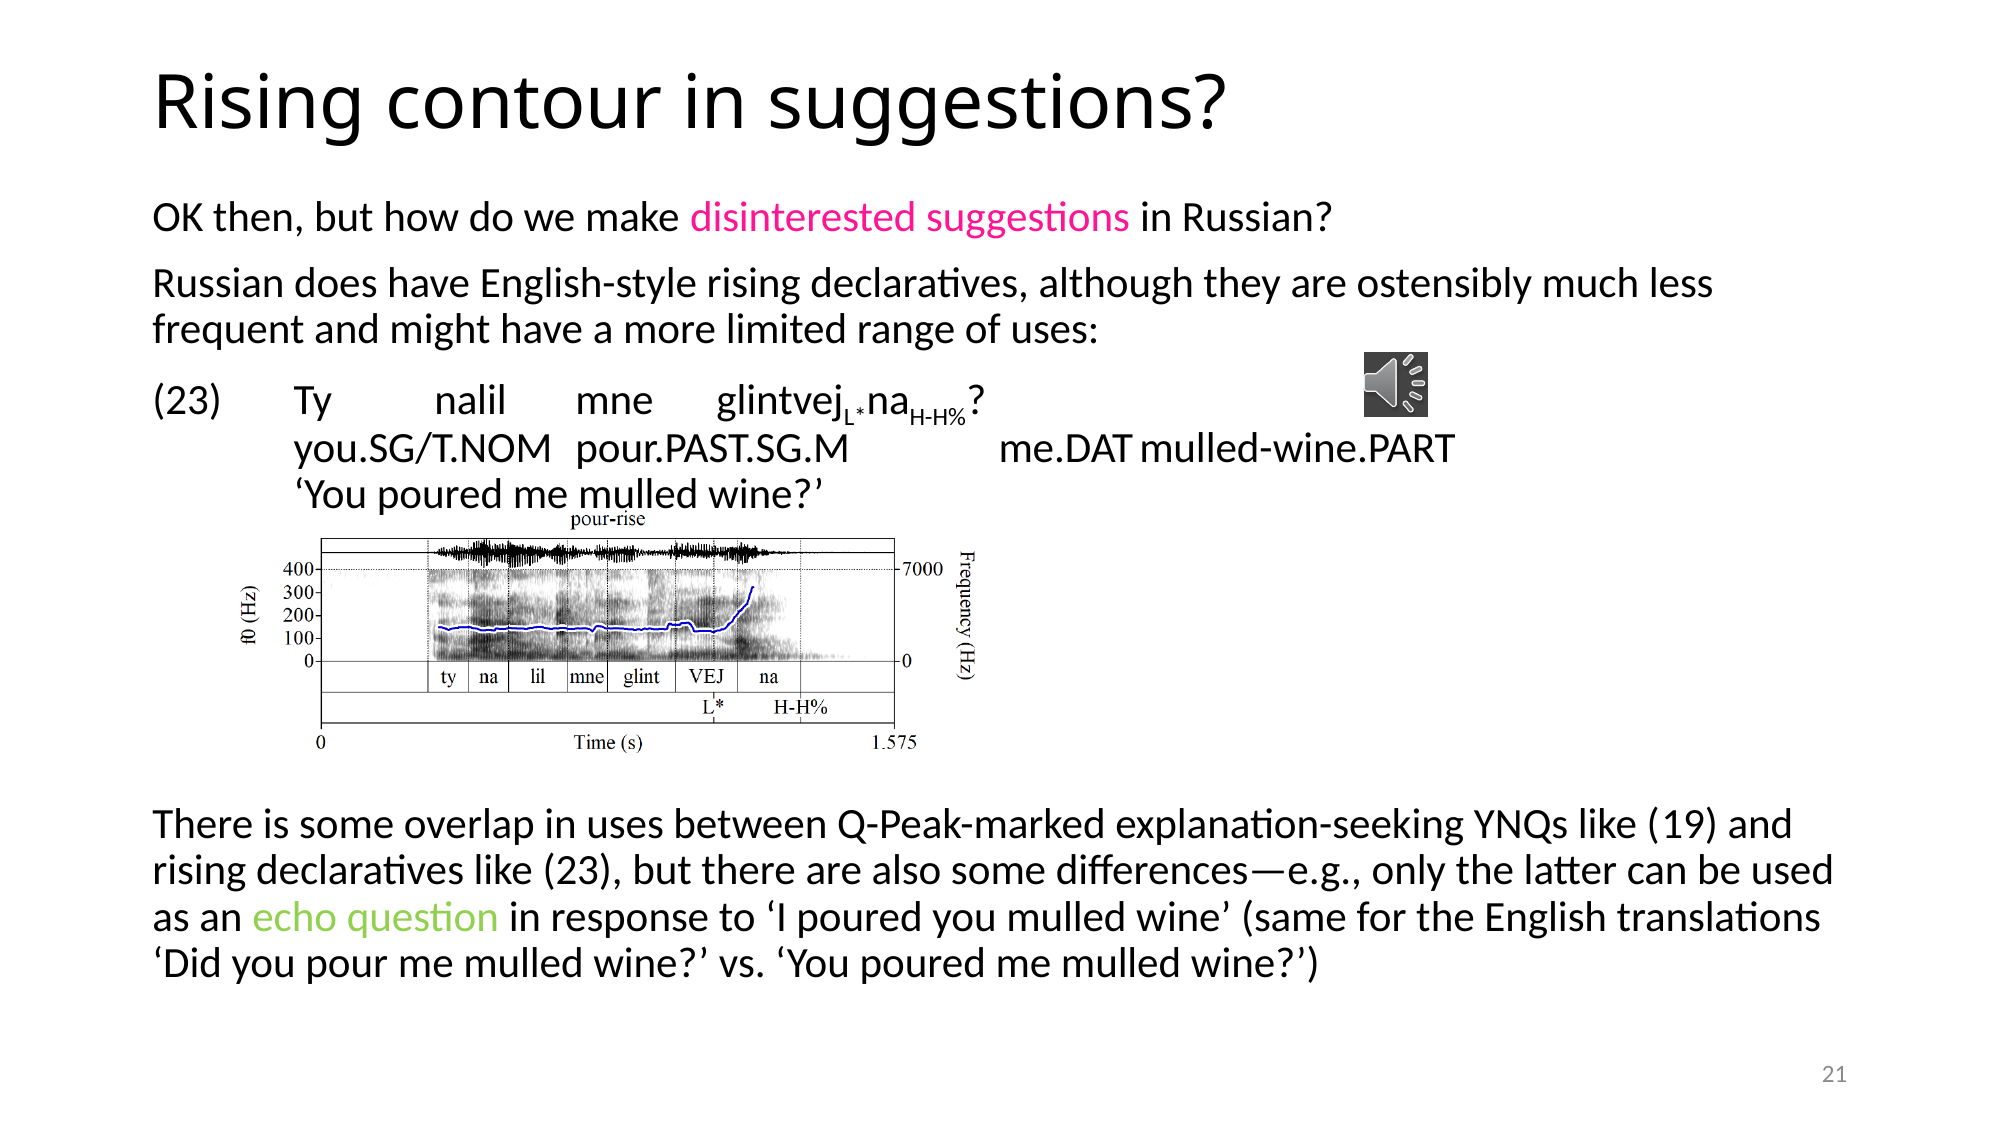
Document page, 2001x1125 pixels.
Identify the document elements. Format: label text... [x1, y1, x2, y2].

list OK then, but how do we make disinterested suggestions in Russian? Russian does have English-style rising declaratives, although they are ostensibly much less frequent and might have a more limited range of uses: (23) Ty nalil mne glintvejL*naH-H%? you.SG/T.NOM pour.PAST.SG.M me.DAT mulled-wine.PART ‘You poured me mulled wine?’ There is some overlap in uses between Q-Peak-marked explanation-seeking YNQs like (19) and rising declaratives like (23), but there are also some differences—e.g., only the latter can be used as an echo question in response to ‘I poured you mulled wine’ (same for the English translations ‘Did you pour me mulled wine?’ vs. ‘You poured me mulled wine?’) [137, 187, 1863, 1014]
slide_number 21 [1412, 1042, 1863, 1103]
text_box Rising contour in suggestions? [137, 22, 1863, 187]
picture [1362, 351, 1430, 419]
picture [234, 480, 981, 781]
